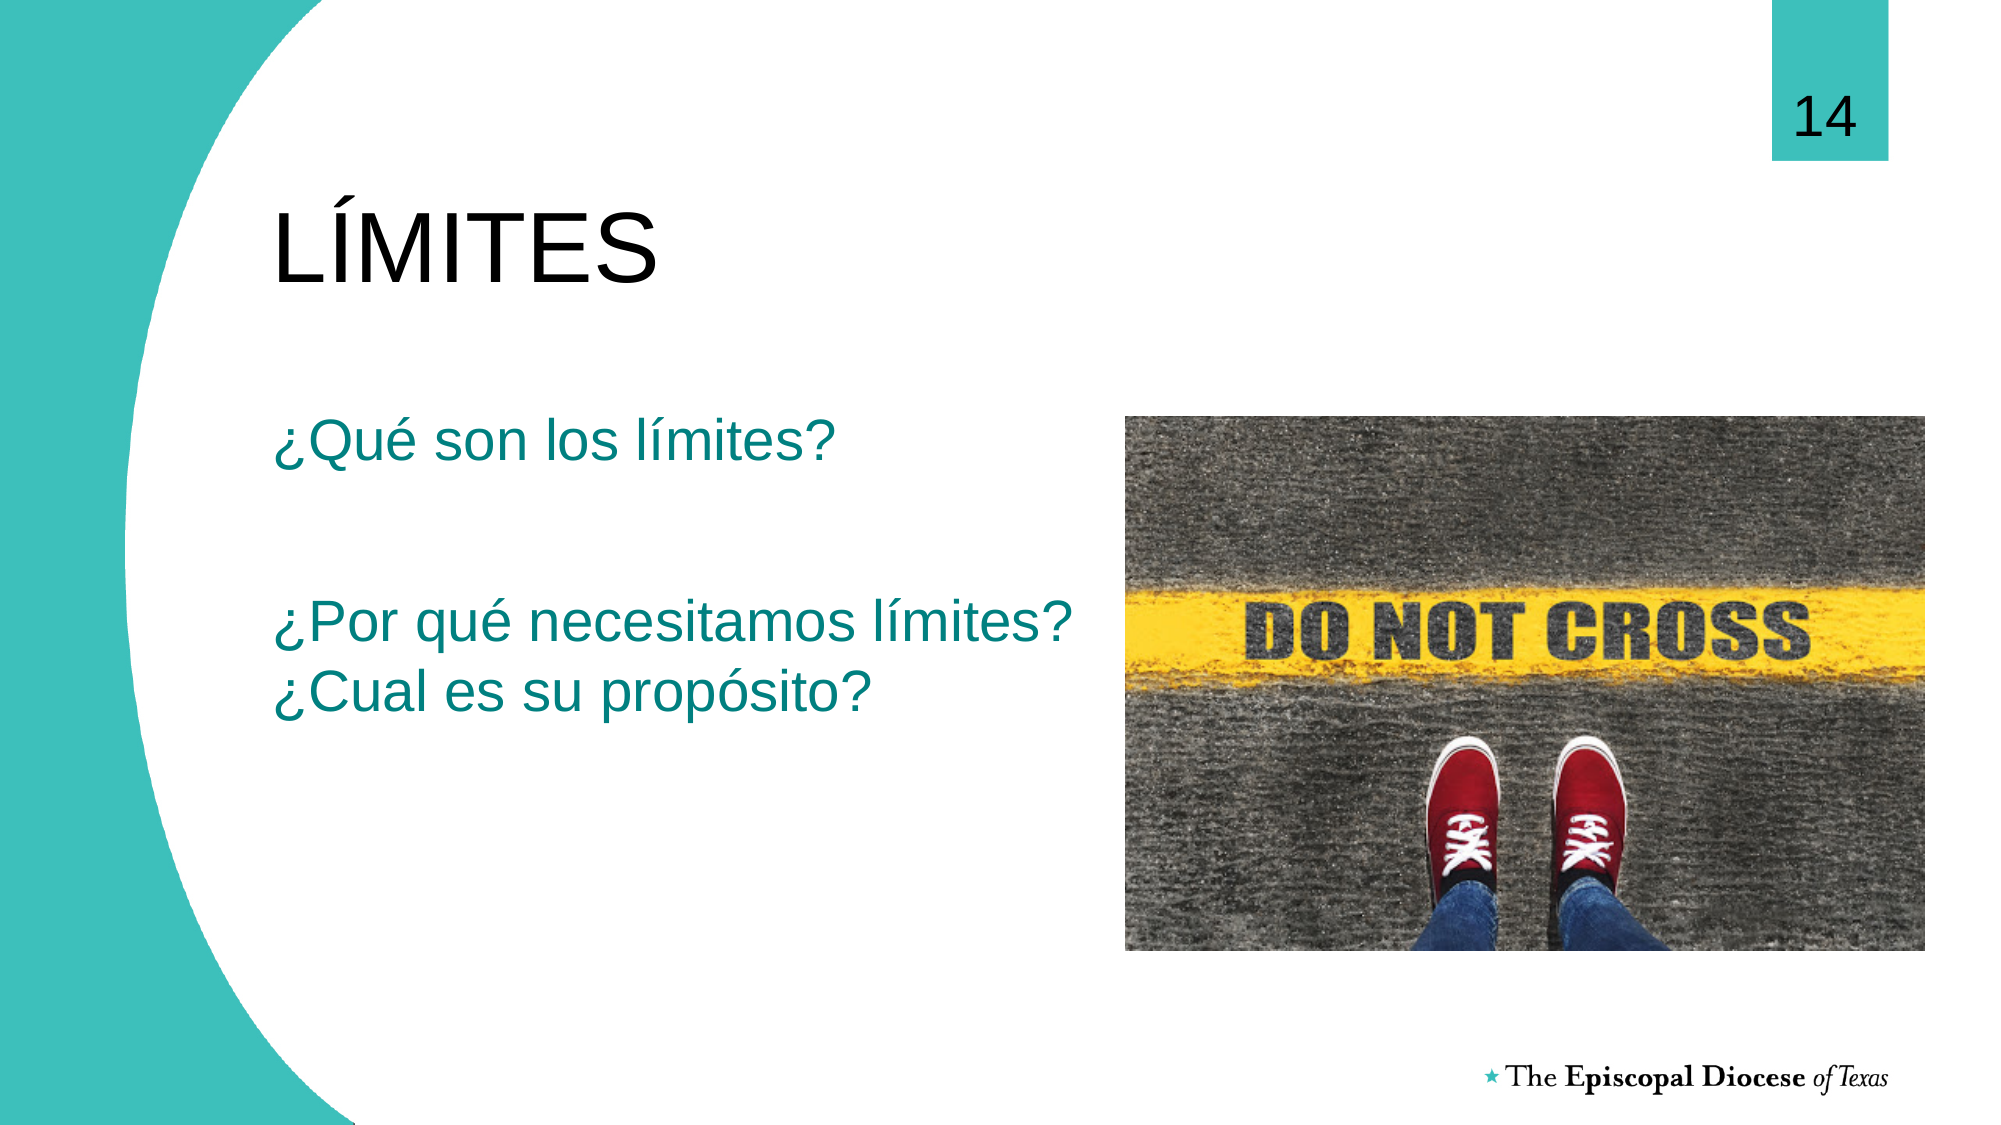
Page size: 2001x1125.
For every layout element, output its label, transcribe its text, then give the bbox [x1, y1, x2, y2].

picture [0, 0, 2001, 1125]
list ¿Qué son los límites? ¿Por qué necesitamos límites? ¿Cual es su propósito? [258, 328, 1111, 797]
title LÍMITES [256, 174, 1705, 370]
slide_number 14 [1756, 29, 1894, 156]
